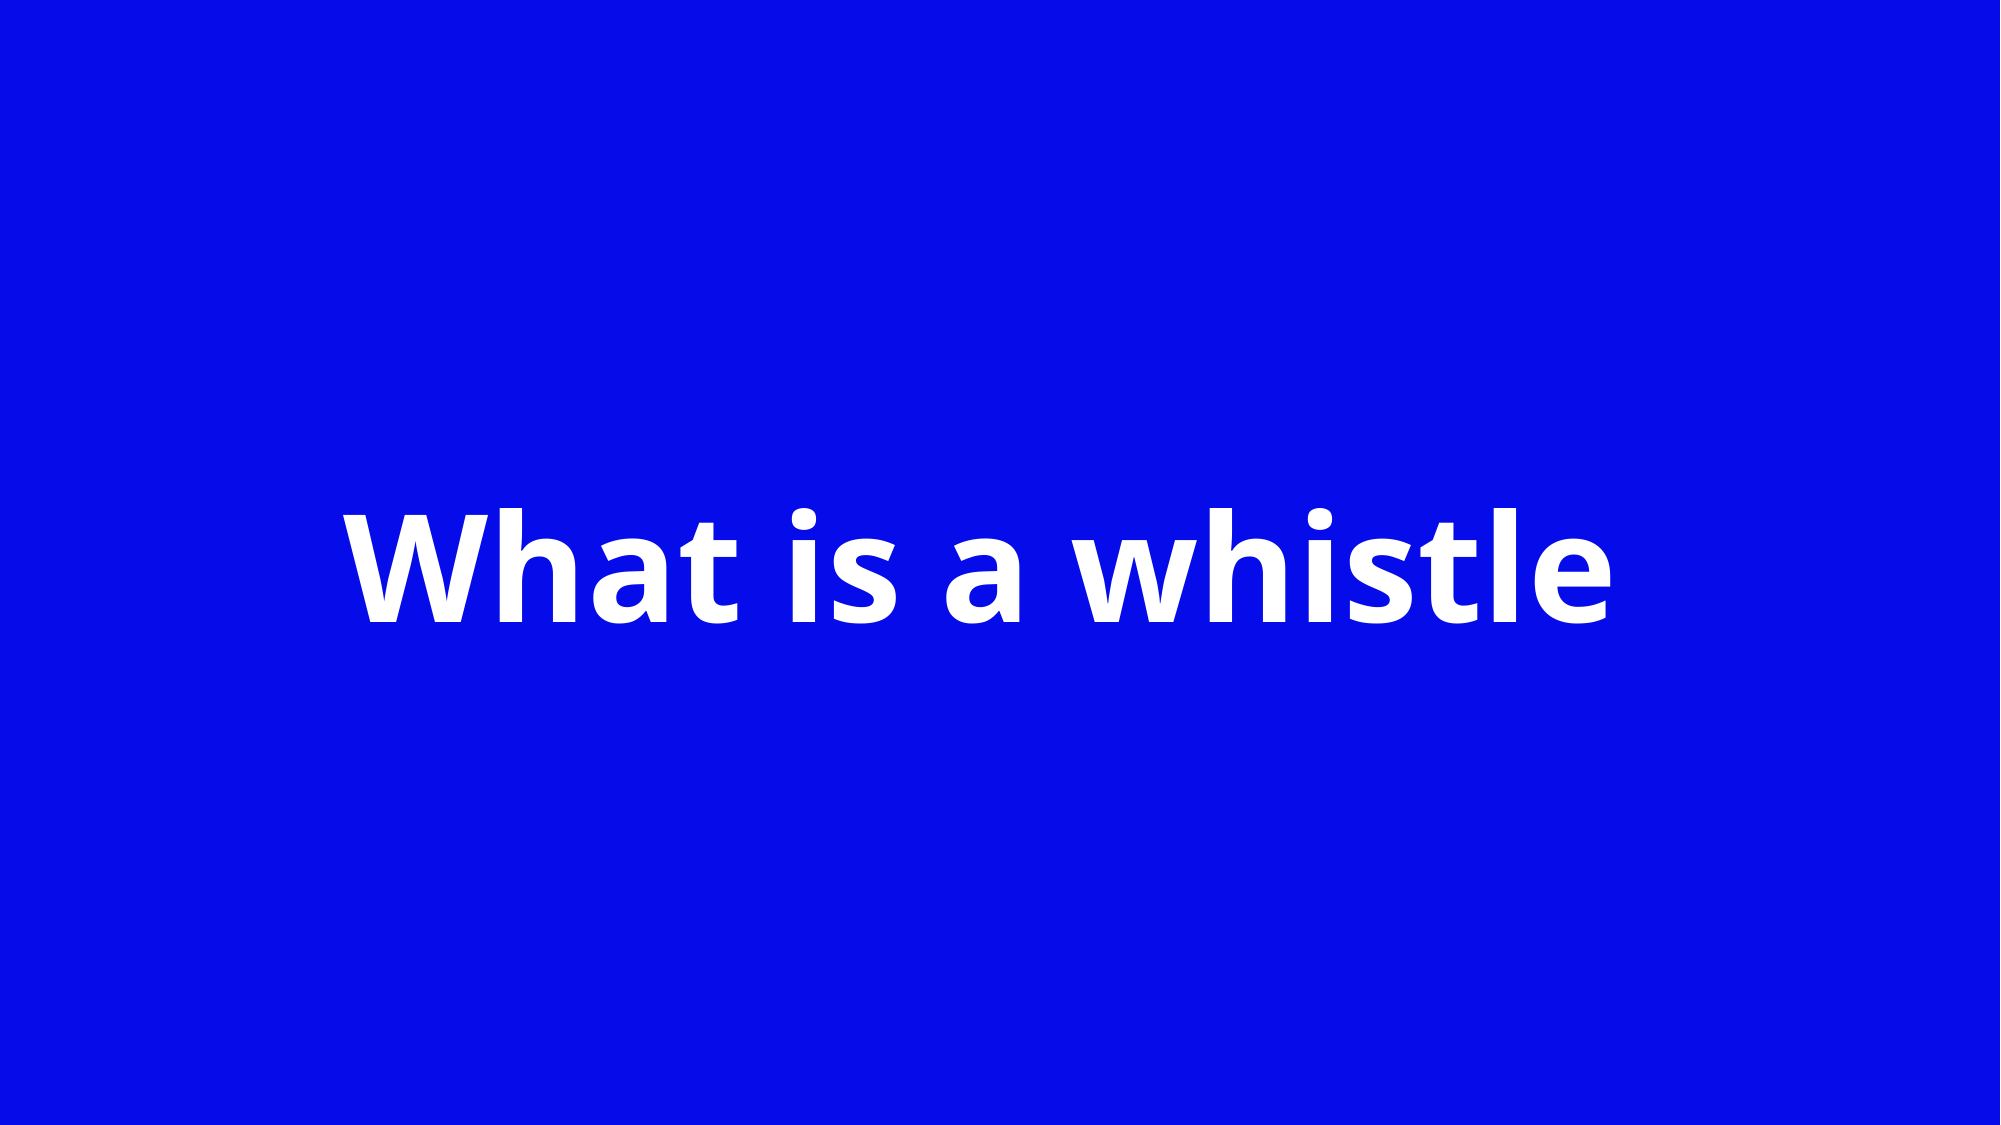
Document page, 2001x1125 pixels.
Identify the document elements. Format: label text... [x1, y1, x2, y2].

text_box What is a whistle [0, 0, 2000, 1125]
